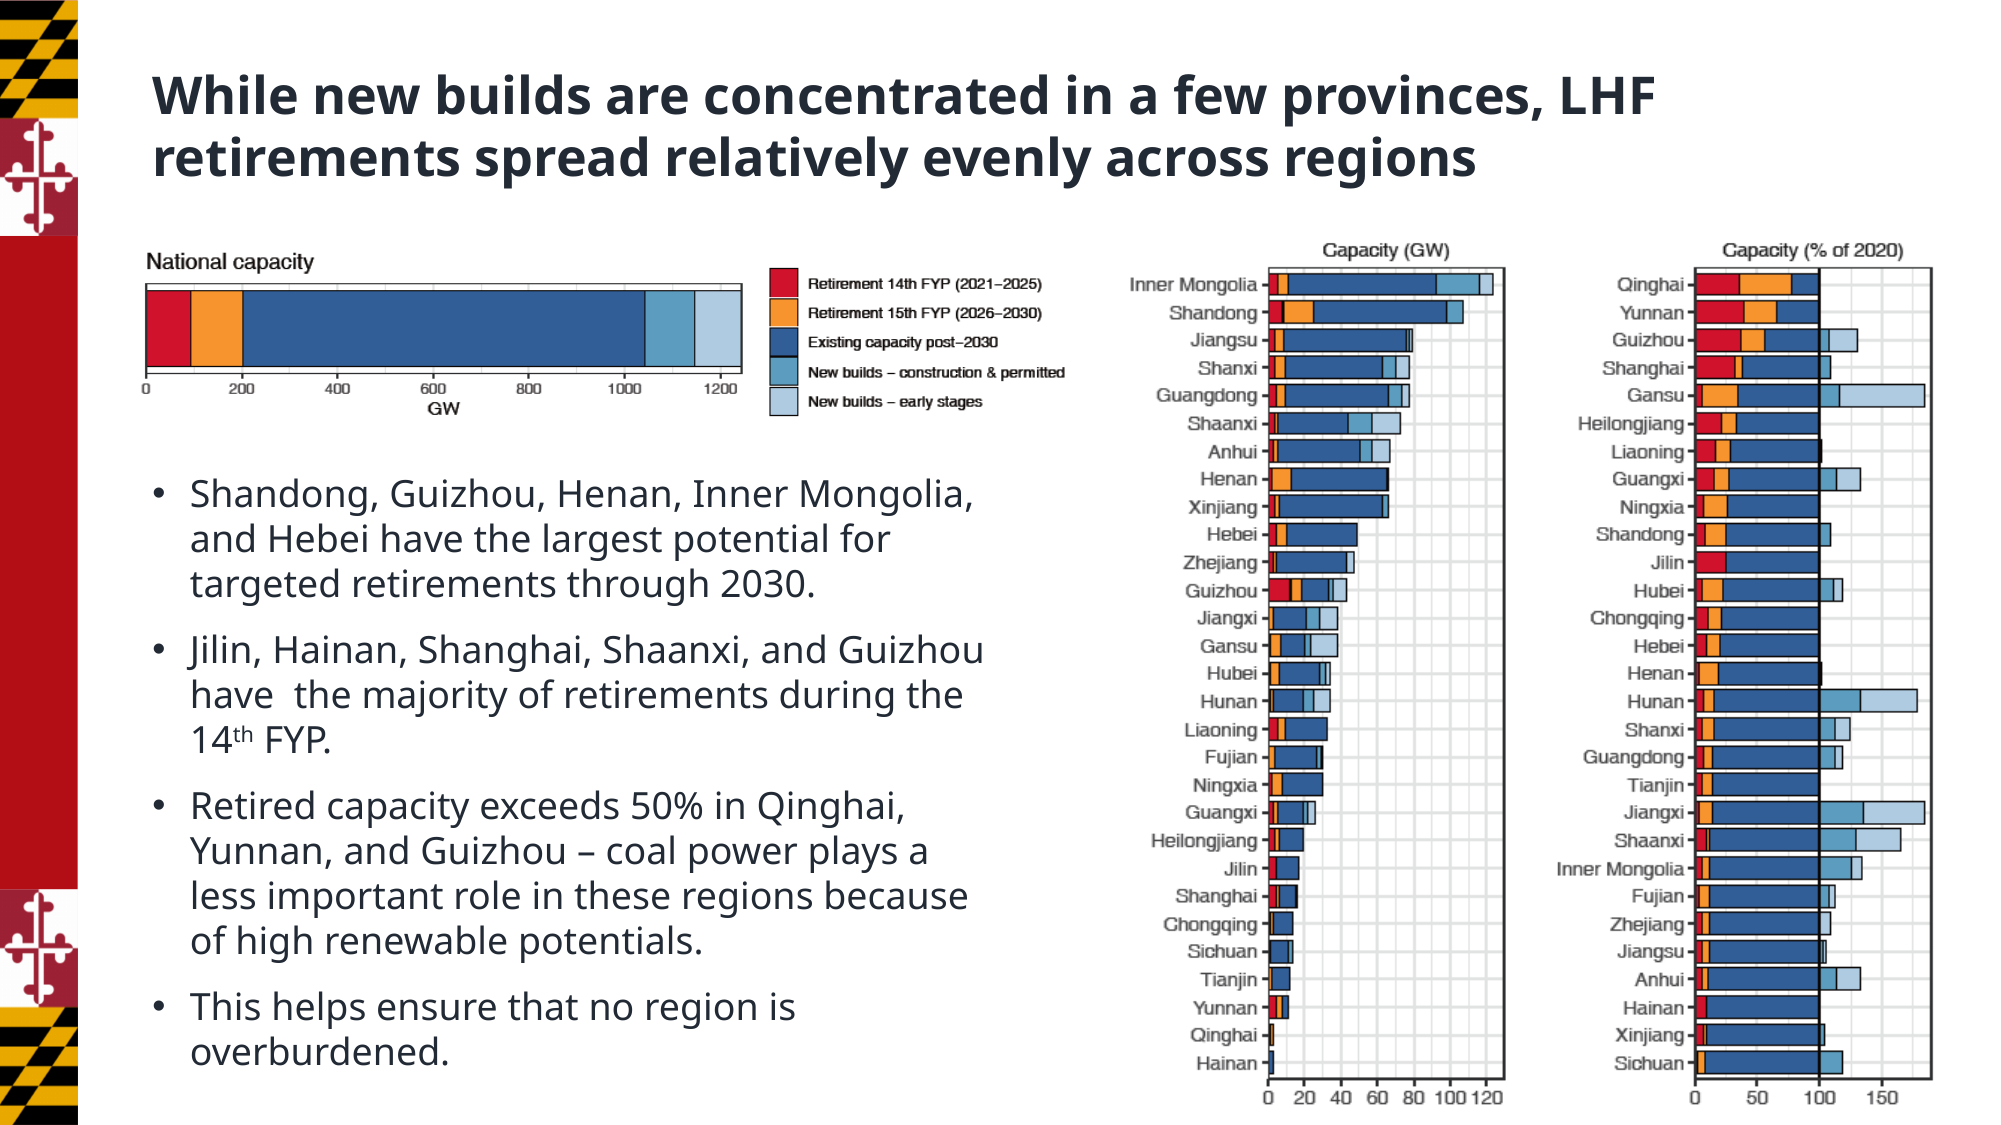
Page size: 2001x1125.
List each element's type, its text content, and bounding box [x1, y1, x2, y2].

picture [1113, 227, 1960, 1121]
picture [0, 890, 78, 1125]
picture [137, 240, 1073, 429]
title While new builds are concentrated in a few provinces, LHF retirements spread relatively evenly across regions [137, 42, 1925, 207]
list Shandong, Guizhou, Henan, Inner Mongolia, and Hebei have the largest potential for targeted retirements through 2030. Jilin, Hainan, Shanghai, Shaanxi, and Guizhou have the majority of retirements during the 14th FYP. Retired capacity exceeds 50% in Qinghai, Yunnan, and Guizhou – coal power plays a less important role in these regions because of high renewable potentials. This helps ensure that no region is overburdened. [137, 462, 1022, 1083]
picture [0, 1, 78, 236]
